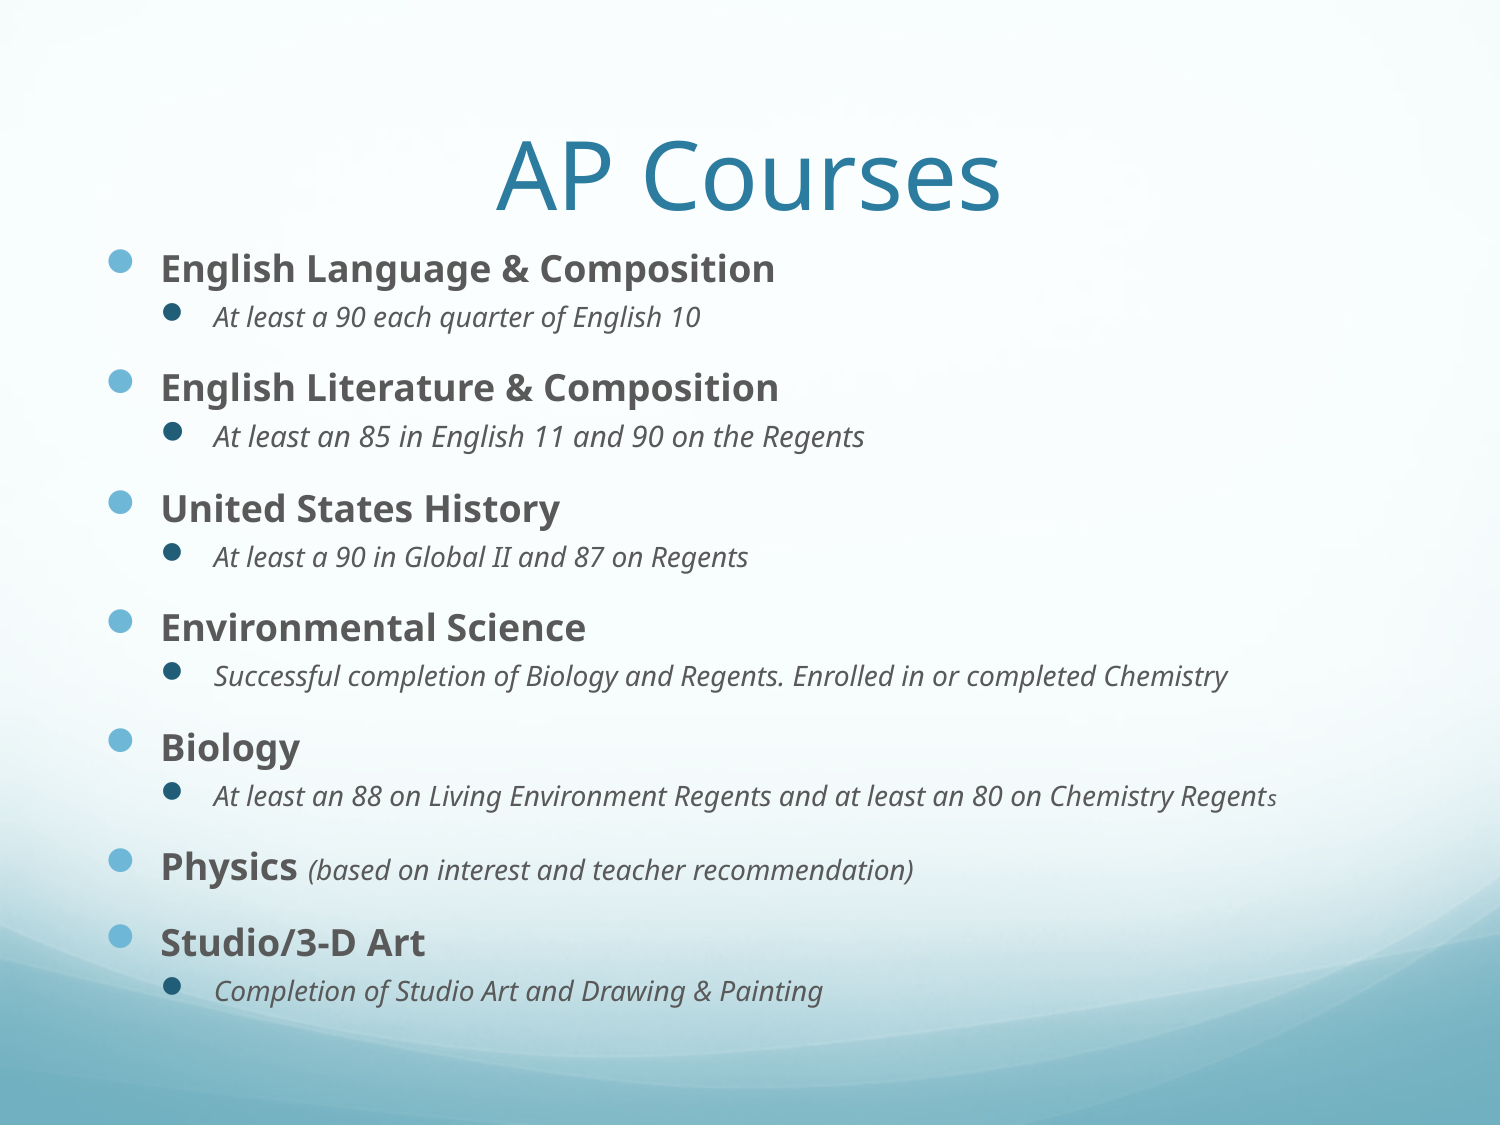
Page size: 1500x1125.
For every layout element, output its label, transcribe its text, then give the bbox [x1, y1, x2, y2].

title AP Courses [90, 17, 1410, 236]
list English Language & Composition At least a 90 each quarter of English 10 English Literature & Composition At least an 85 in English 11 and 90 on the Regents United States History At least a 90 in Global II and 87 on Regents Environmental Science Successful completion of Biology and Regents. Enrolled in or completed Chemistry Biology At least an 88 on Living Environment Regents and at least an 80 on Chemistry Regents Physics (based on interest and teacher recommendation) Studio/3-D Art Completion of Studio Art and Drawing & Painting [90, 236, 1410, 1023]
